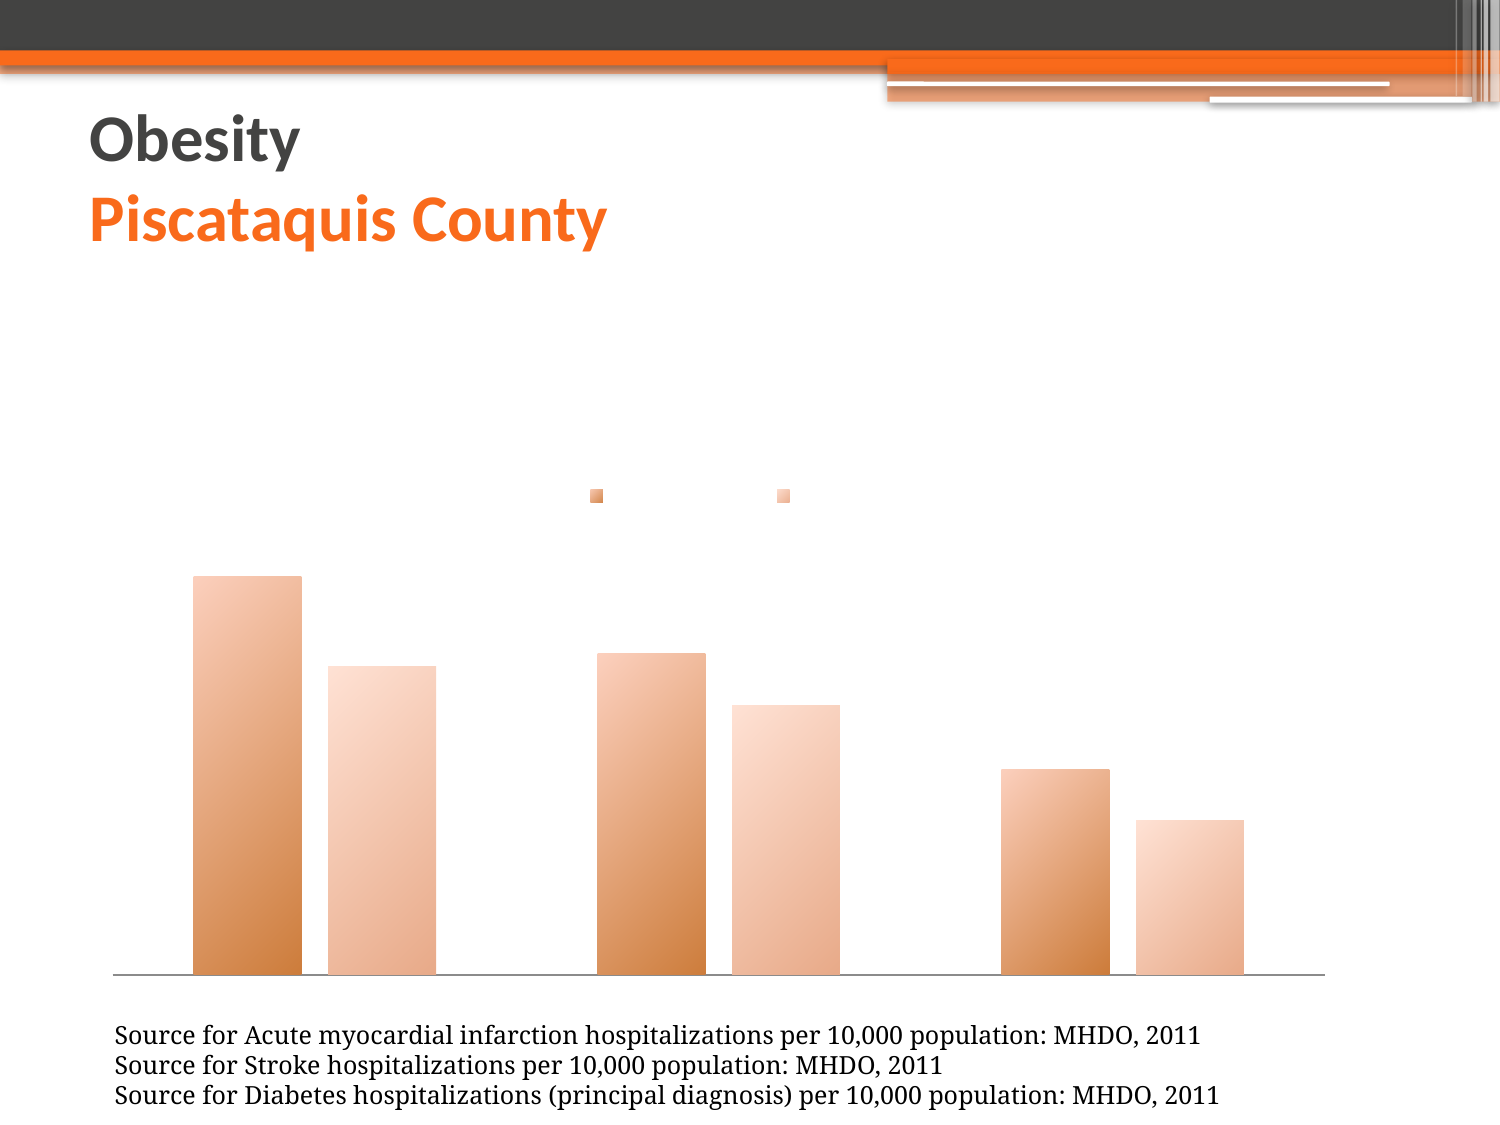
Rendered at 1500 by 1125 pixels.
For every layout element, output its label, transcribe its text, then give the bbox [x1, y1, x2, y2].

text_box Source for Acute myocardial infarction hospitalizations per 10,000 population: MHDO, 2011 Source for Stroke hospitalizations per 10,000 population: MHDO, 2011 Source for Diabetes hospitalizations (principal diagnosis) per 10,000 population: MHDO, 2011 [99, 1012, 1388, 1125]
chart [87, 349, 1351, 1015]
title Obesity Piscataquis County [75, 87, 1425, 263]
